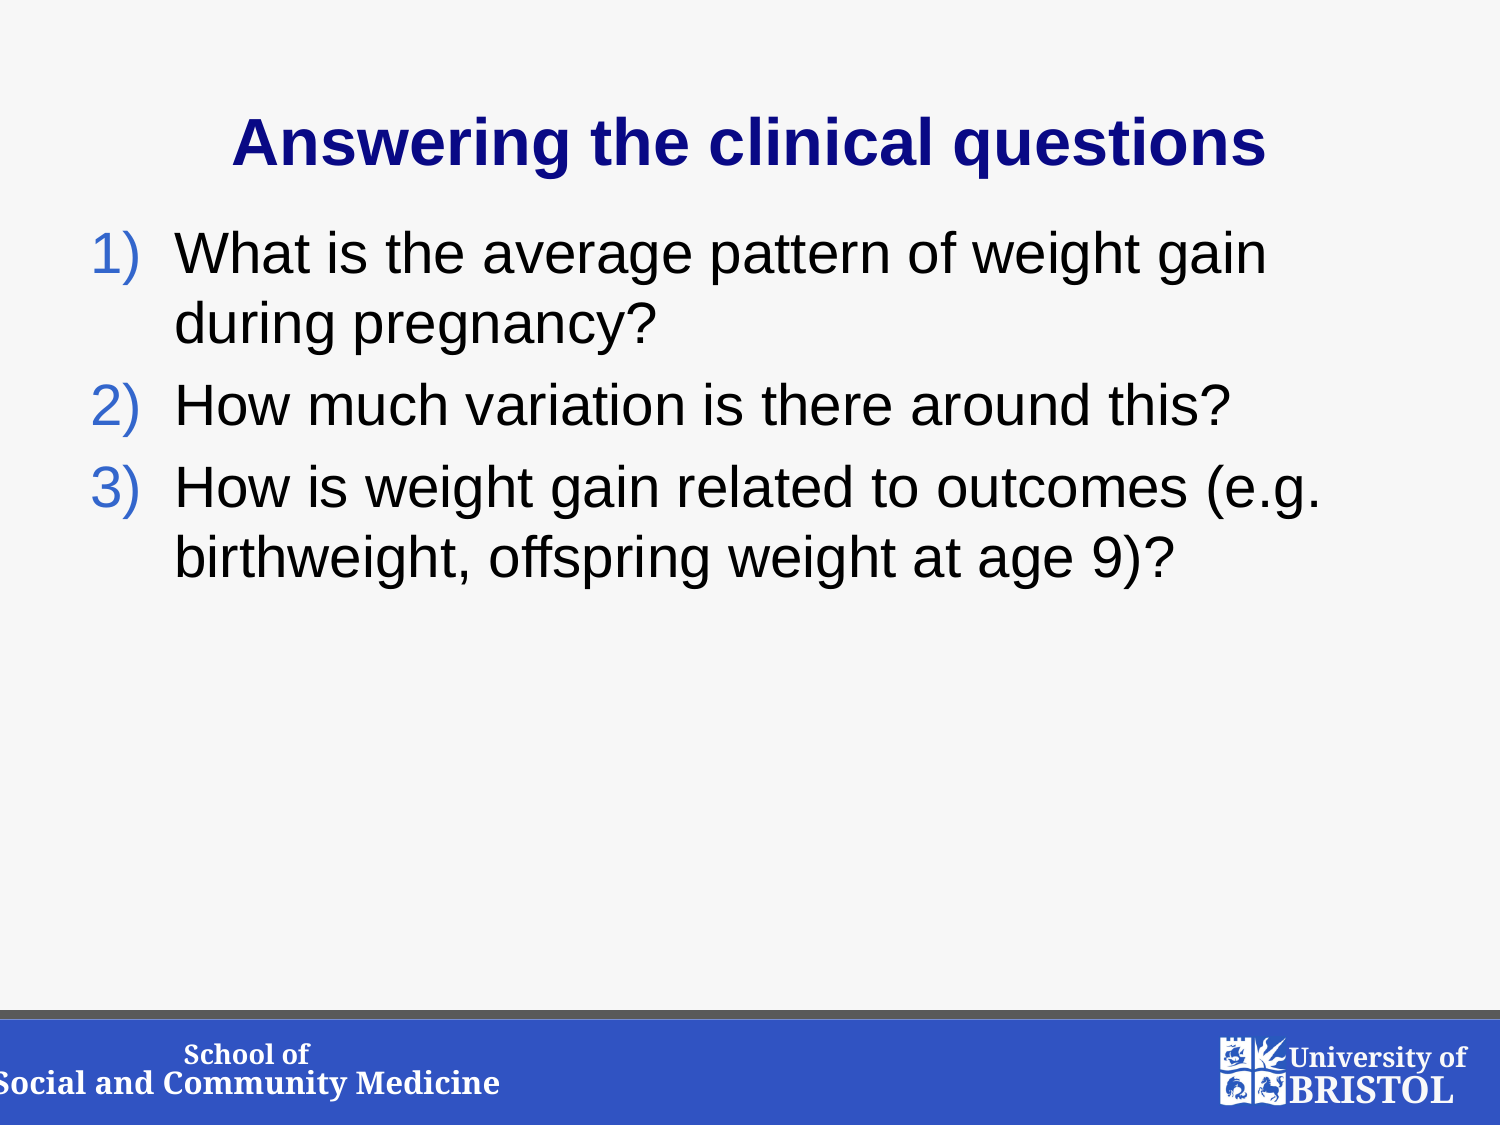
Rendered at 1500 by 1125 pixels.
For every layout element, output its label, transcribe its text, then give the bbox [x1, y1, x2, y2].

list What is the average pattern of weight gain during pregnancy? How much variation is there around this? How is weight gain related to outcomes (e.g. birthweight, offspring weight at age 9)? [75, 208, 1425, 1047]
picture [1219, 1047, 1287, 1106]
title Answering the clinical questions [75, 45, 1425, 208]
